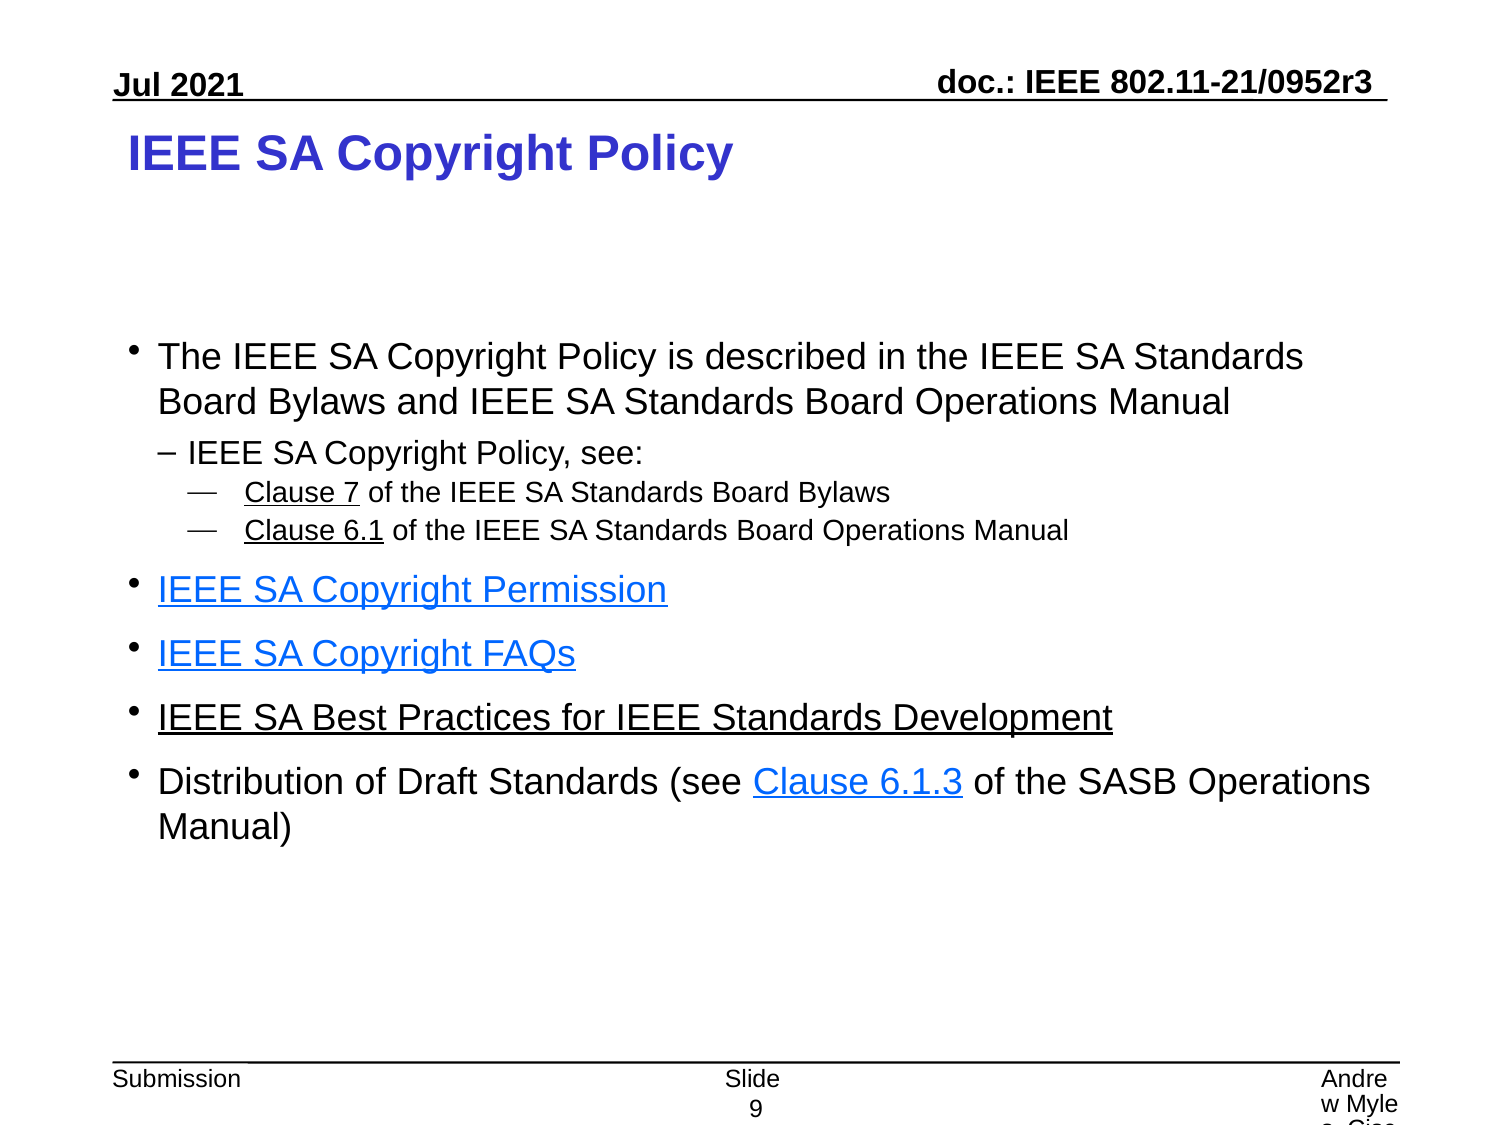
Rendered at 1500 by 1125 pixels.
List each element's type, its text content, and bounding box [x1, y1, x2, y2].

list The IEEE SA Copyright Policy is described in the IEEE SA Standards Board Bylaws and IEEE SA Standards Board Operations Manual IEEE SA Copyright Policy, see: Clause 7 of the IEEE SA Standards Board Bylaws Clause 6.1 of the IEEE SA Standards Board Operations Manual IEEE SA Copyright Permission IEEE SA Copyright FAQs IEEE SA Best Practices for IEEE Standards Development Distribution of Draft Standards (see Clause 6.1.3 of the SASB Operations Manual) [112, 324, 1388, 1000]
title IEEE SA Copyright Policy [112, 112, 1388, 288]
footer Andrew Myles, Cisco [1320, 1061, 1402, 1093]
slide_number Slide 9 [717, 1061, 795, 1093]
